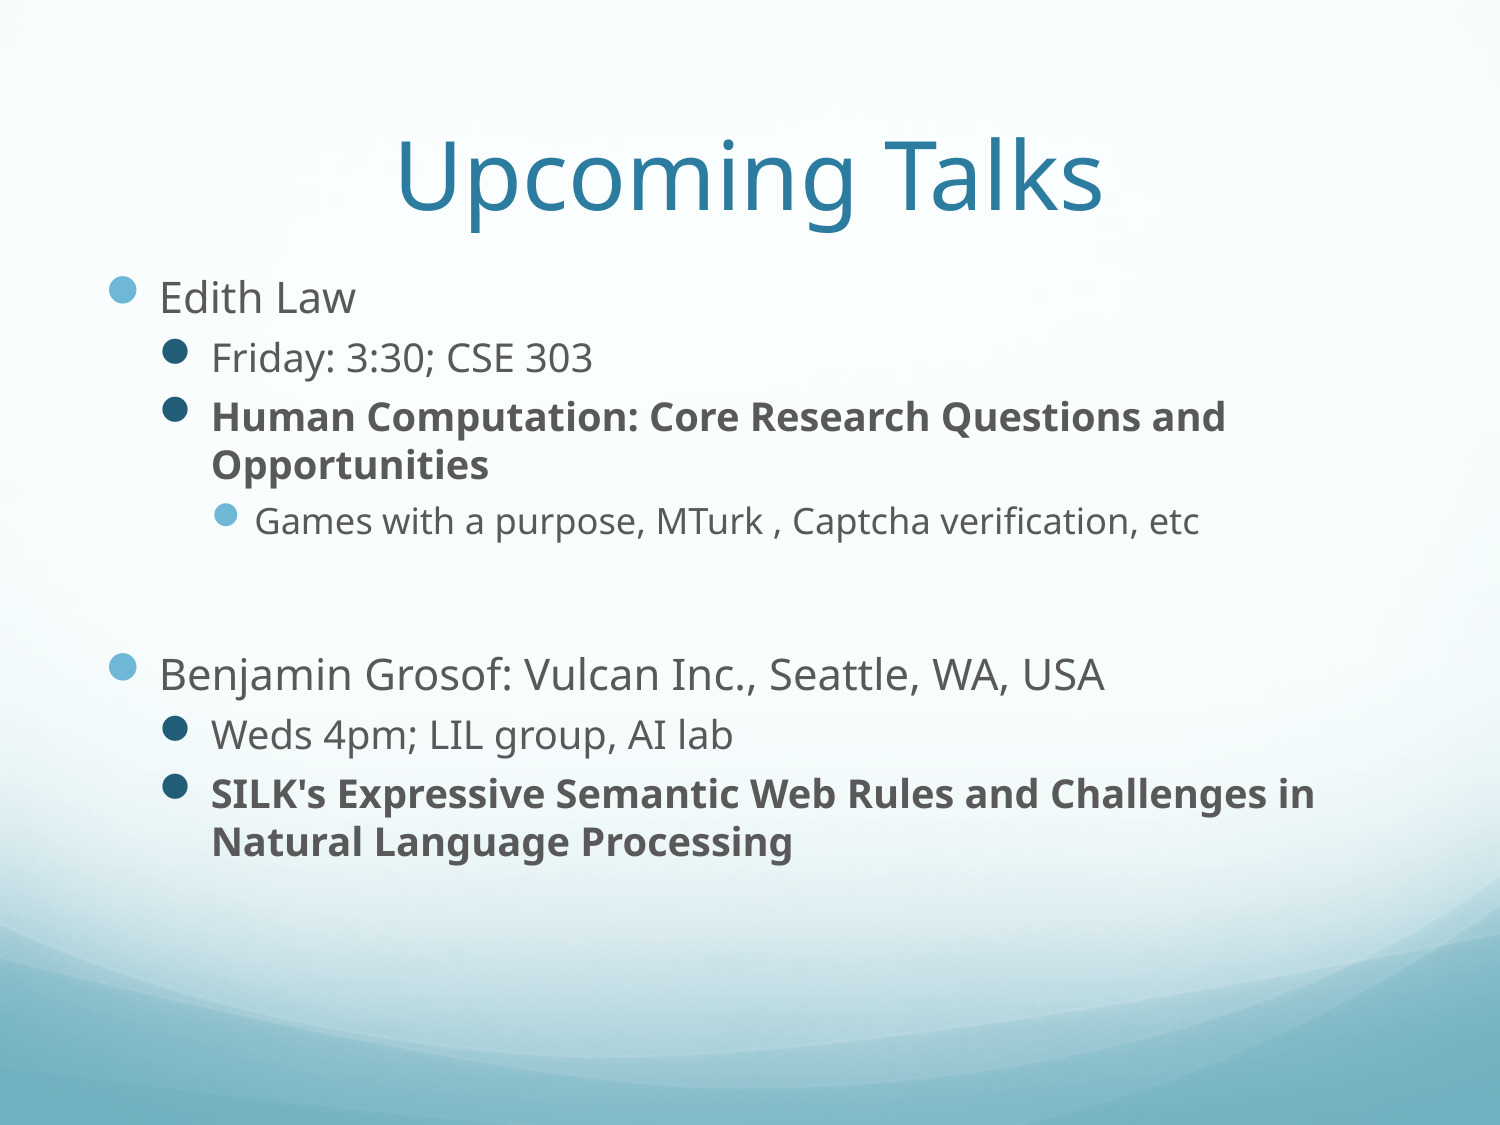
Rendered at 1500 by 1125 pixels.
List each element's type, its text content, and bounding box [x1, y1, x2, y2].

title Upcoming Talks [90, 17, 1410, 237]
list Edith Law Friday: 3:30; CSE 303 Human Computation: Core Research Questions and Opportunities Games with a purpose, MTurk , Captcha verification, etc Benjamin Grosof: Vulcan Inc., Seattle, WA, USA Weds 4pm; LIL group, AI lab SILK's Expressive Semantic Web Rules and Challenges in Natural Language Processing [90, 262, 1410, 975]
